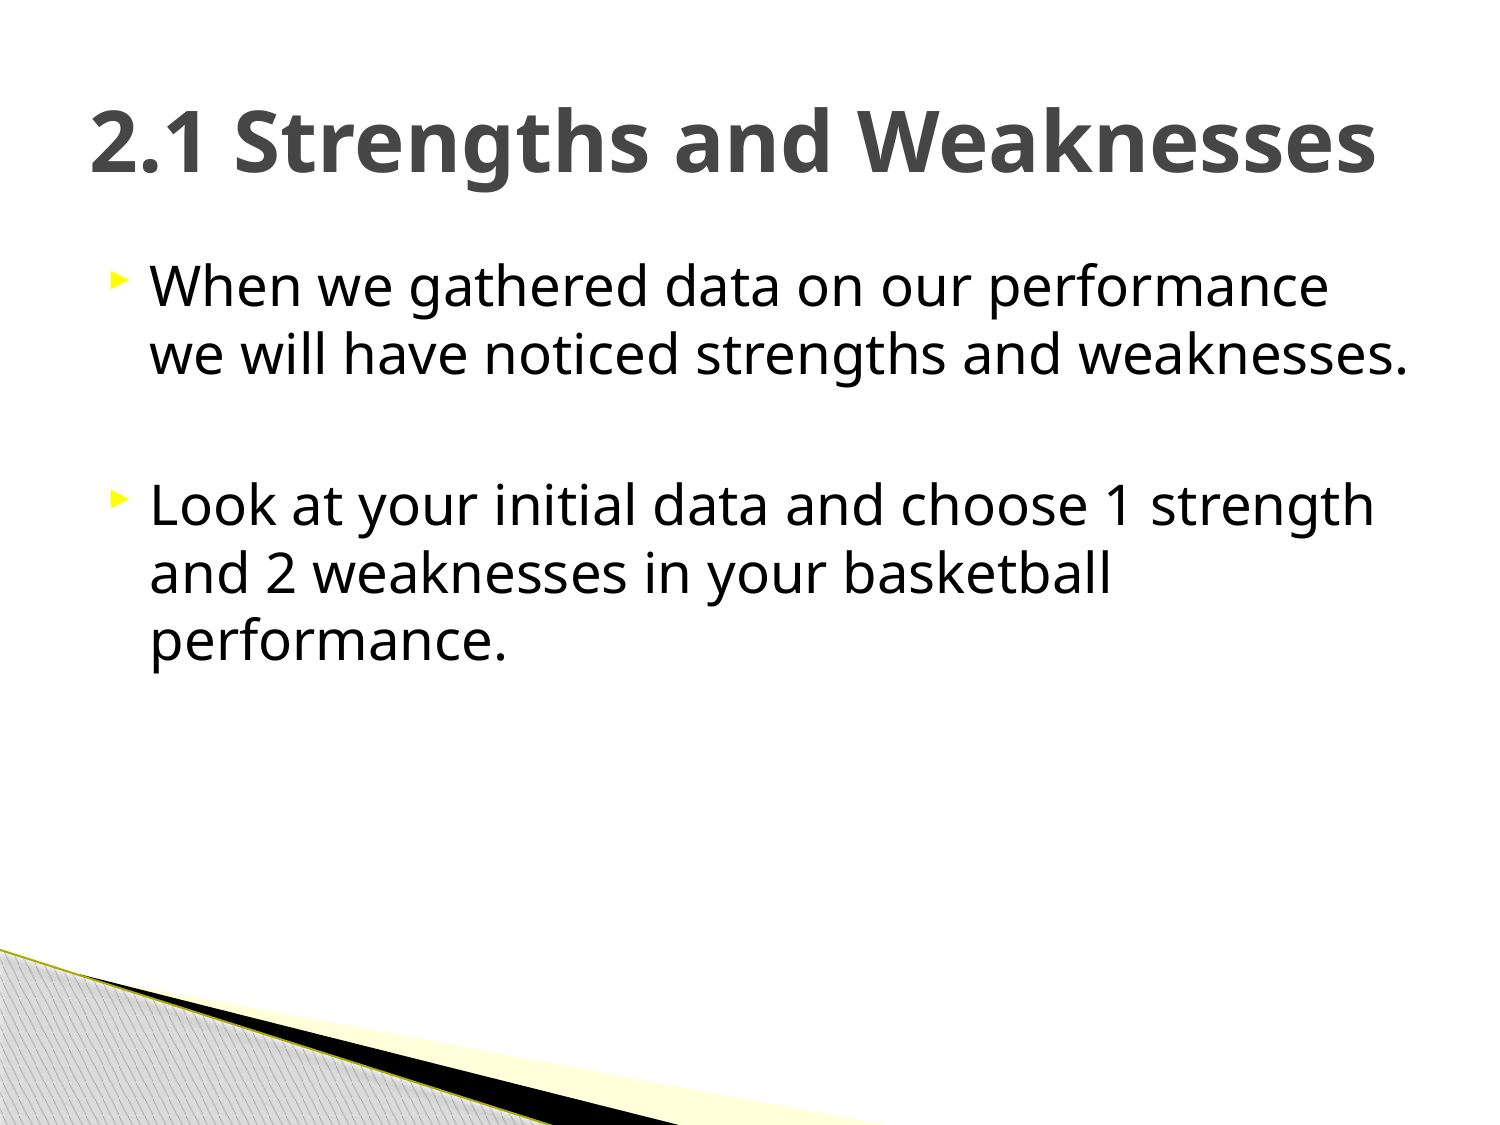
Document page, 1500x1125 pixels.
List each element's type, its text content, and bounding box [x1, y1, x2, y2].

title 2.1 Strengths and Weaknesses [75, 45, 1425, 233]
list When we gathered data on our performance we will have noticed strengths and weaknesses. Look at your initial data and choose 1 strength and 2 weaknesses in your basketball performance. [75, 243, 1425, 986]
